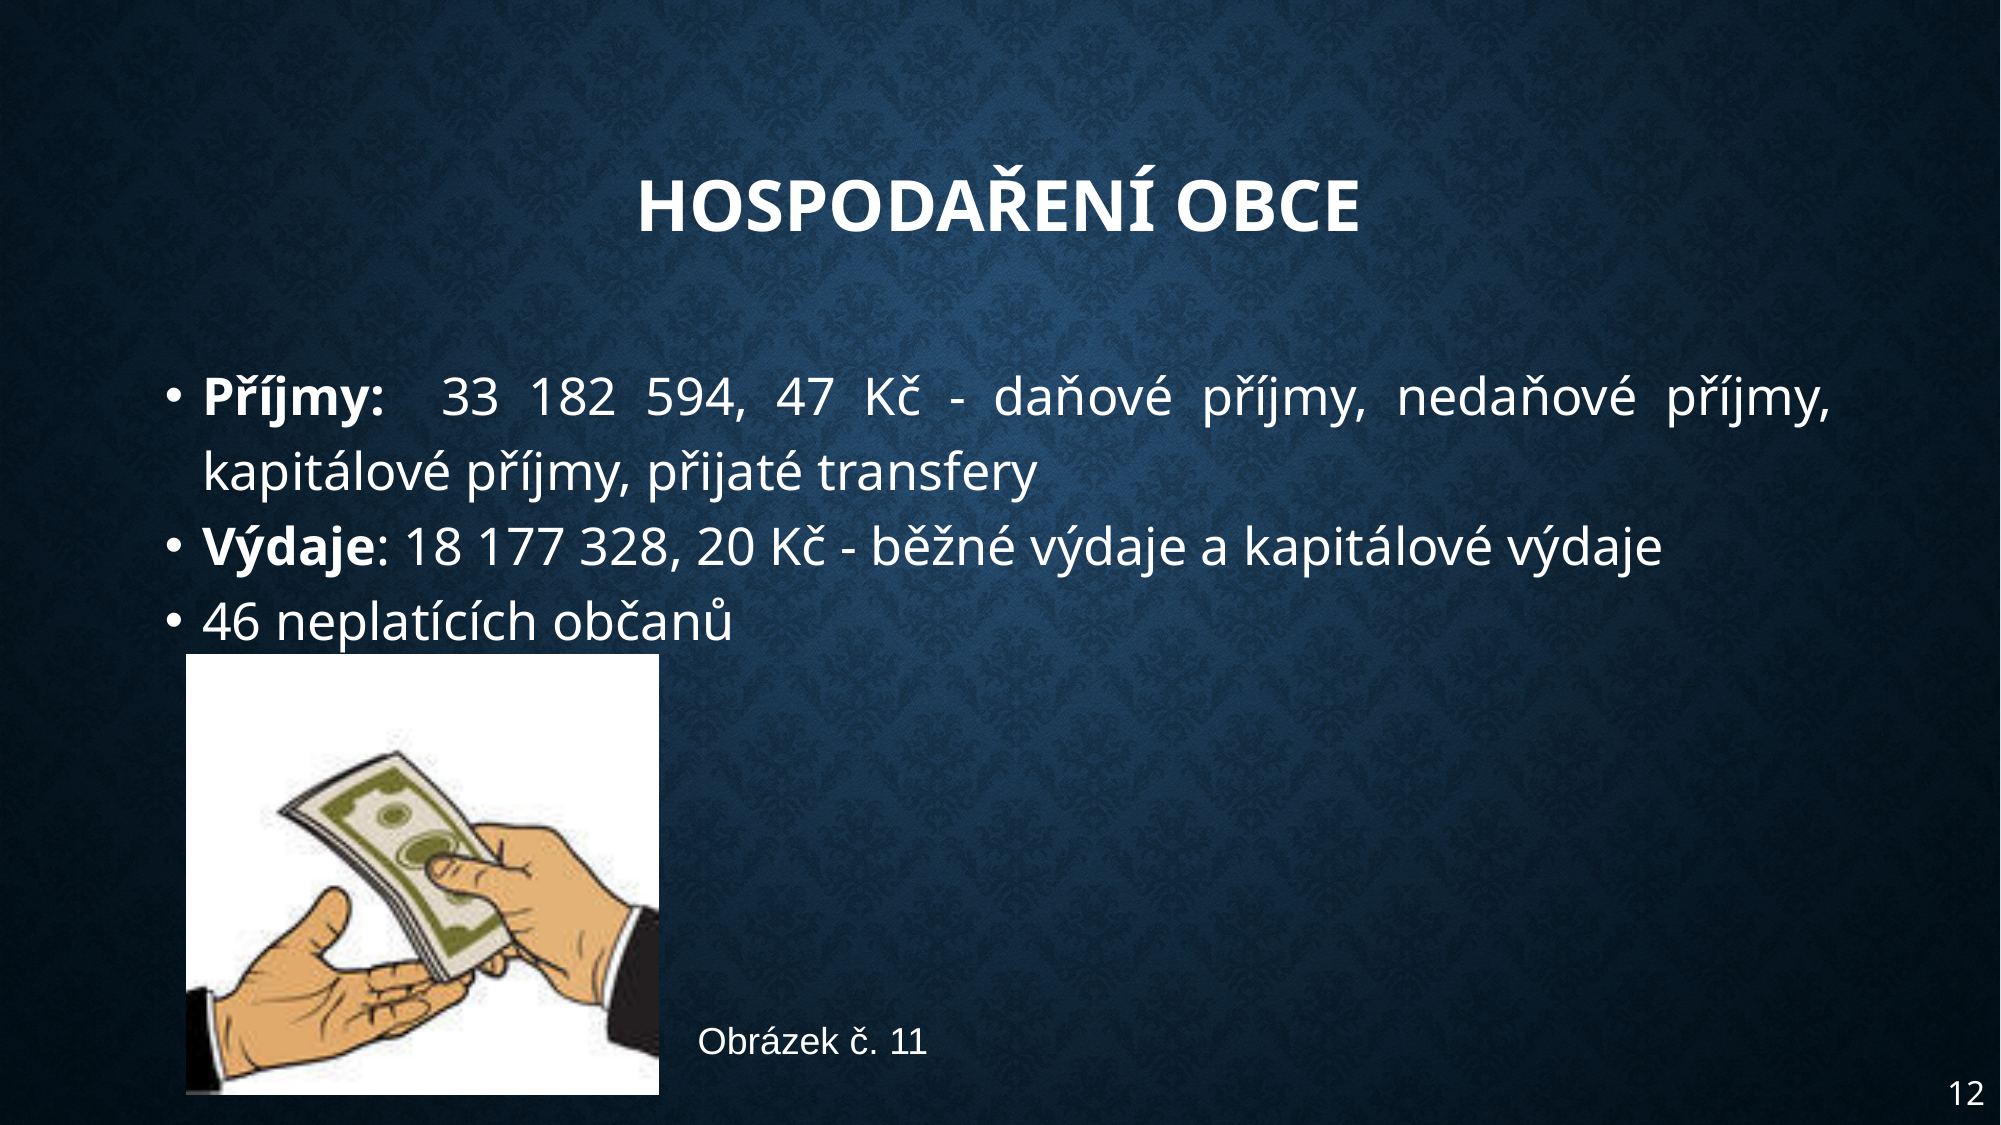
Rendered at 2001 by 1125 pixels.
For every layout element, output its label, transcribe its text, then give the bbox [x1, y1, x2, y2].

text_box 12 [1876, 1065, 2000, 1125]
picture [0, 0, 2001, 1125]
text_box Hospodaření obce [149, 99, 1849, 318]
text_box Příjmy: 33 182 594, 47 Kč - daňové příjmy, nedaňové příjmy, kapitálové příjmy, přijaté transfery Výdaje: 18 177 328, 20 Kč - běžné výdaje a kapitálové výdaje 46 neplatících občanů [149, 343, 1849, 950]
text_box Obrázek č. 11 [682, 1009, 954, 1070]
